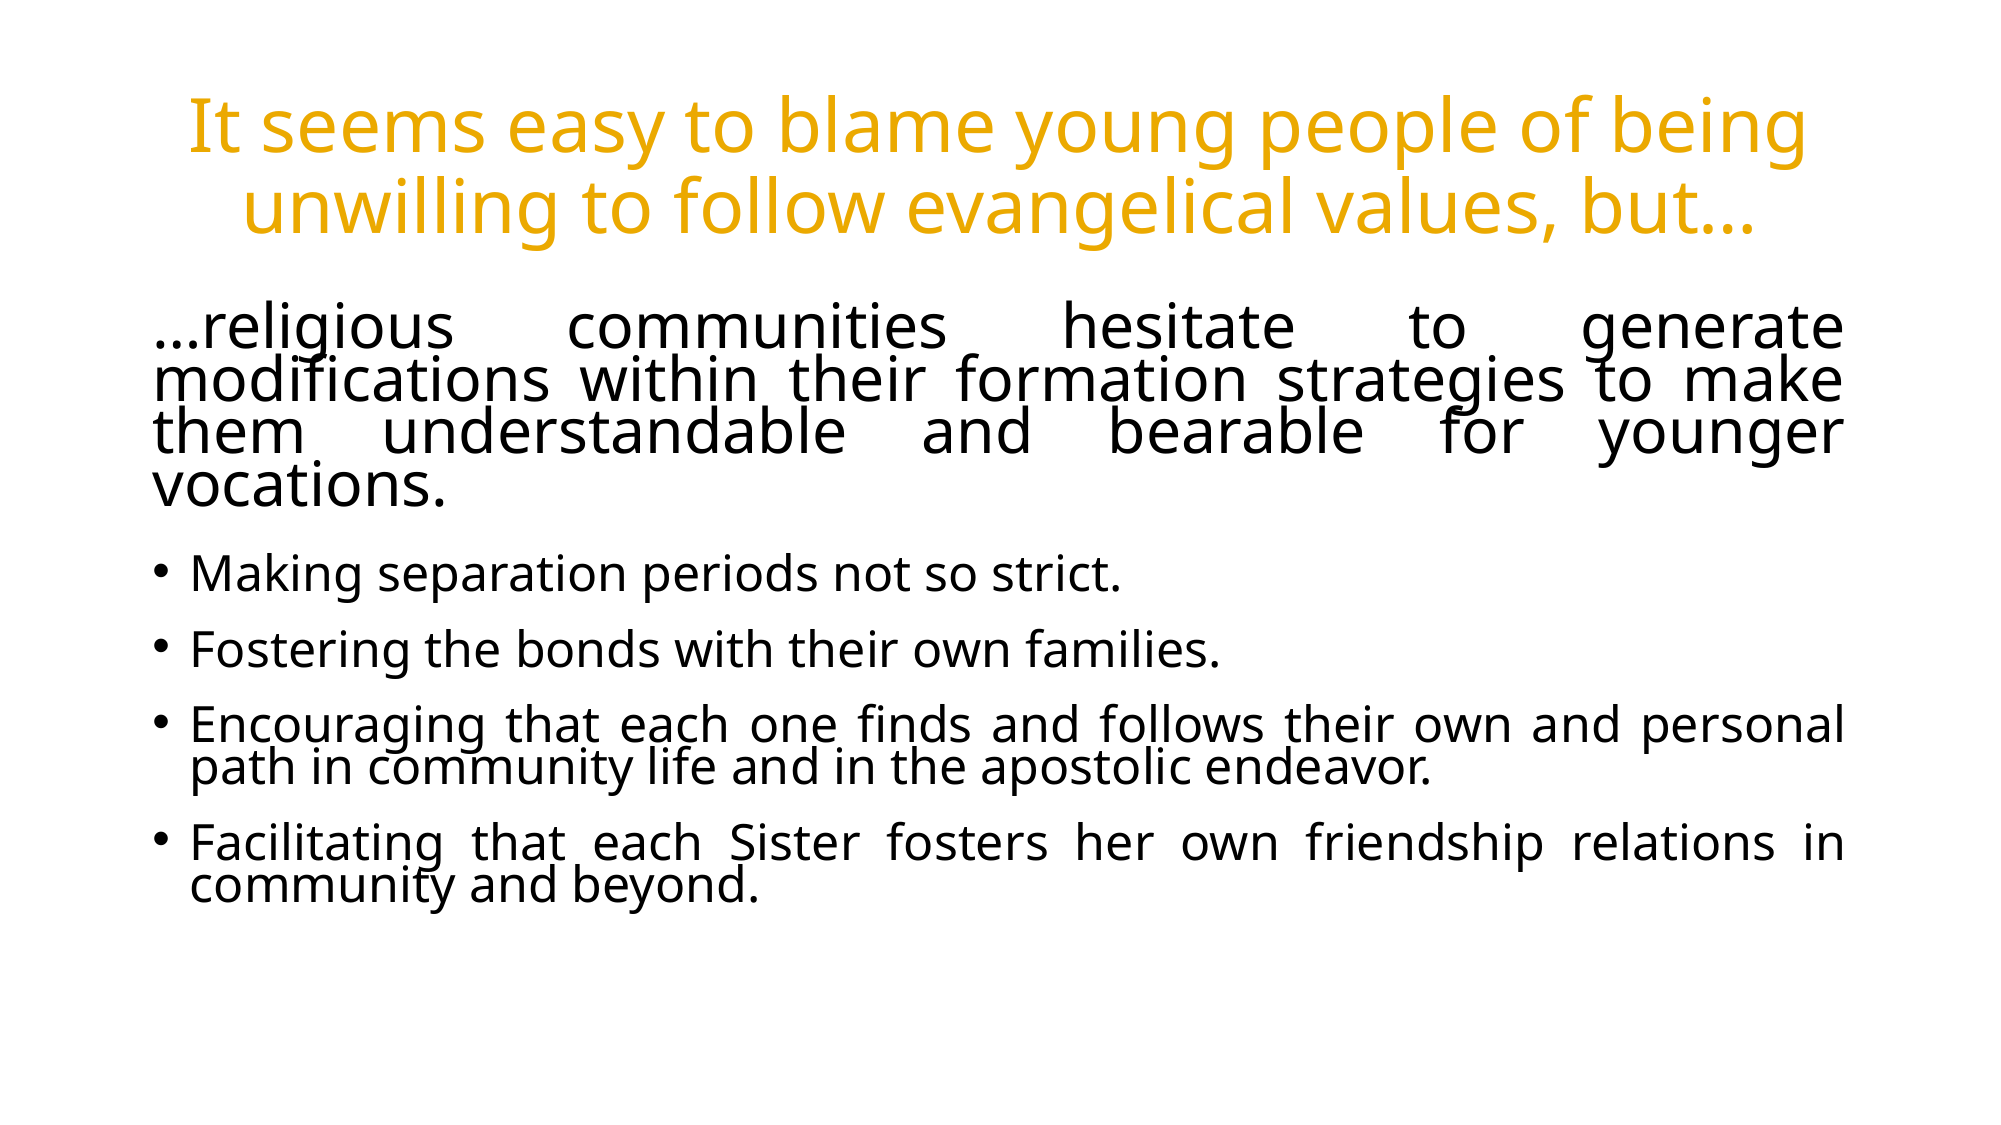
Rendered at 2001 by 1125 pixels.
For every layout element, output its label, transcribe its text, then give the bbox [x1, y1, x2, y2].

title It seems easy to blame young people of being unwilling to follow evangelical values, but… [137, 59, 1863, 278]
list …religious communities hesitate to generate modifications within their formation strategies to make them understandable and bearable for younger vocations. Making separation periods not so strict. Fostering the bonds with their own families. Encouraging that each one finds and follows their own and personal path in community life and in the apostolic endeavor. Facilitating that each Sister fosters her own friendship relations in community and beyond. [137, 299, 1863, 1014]
